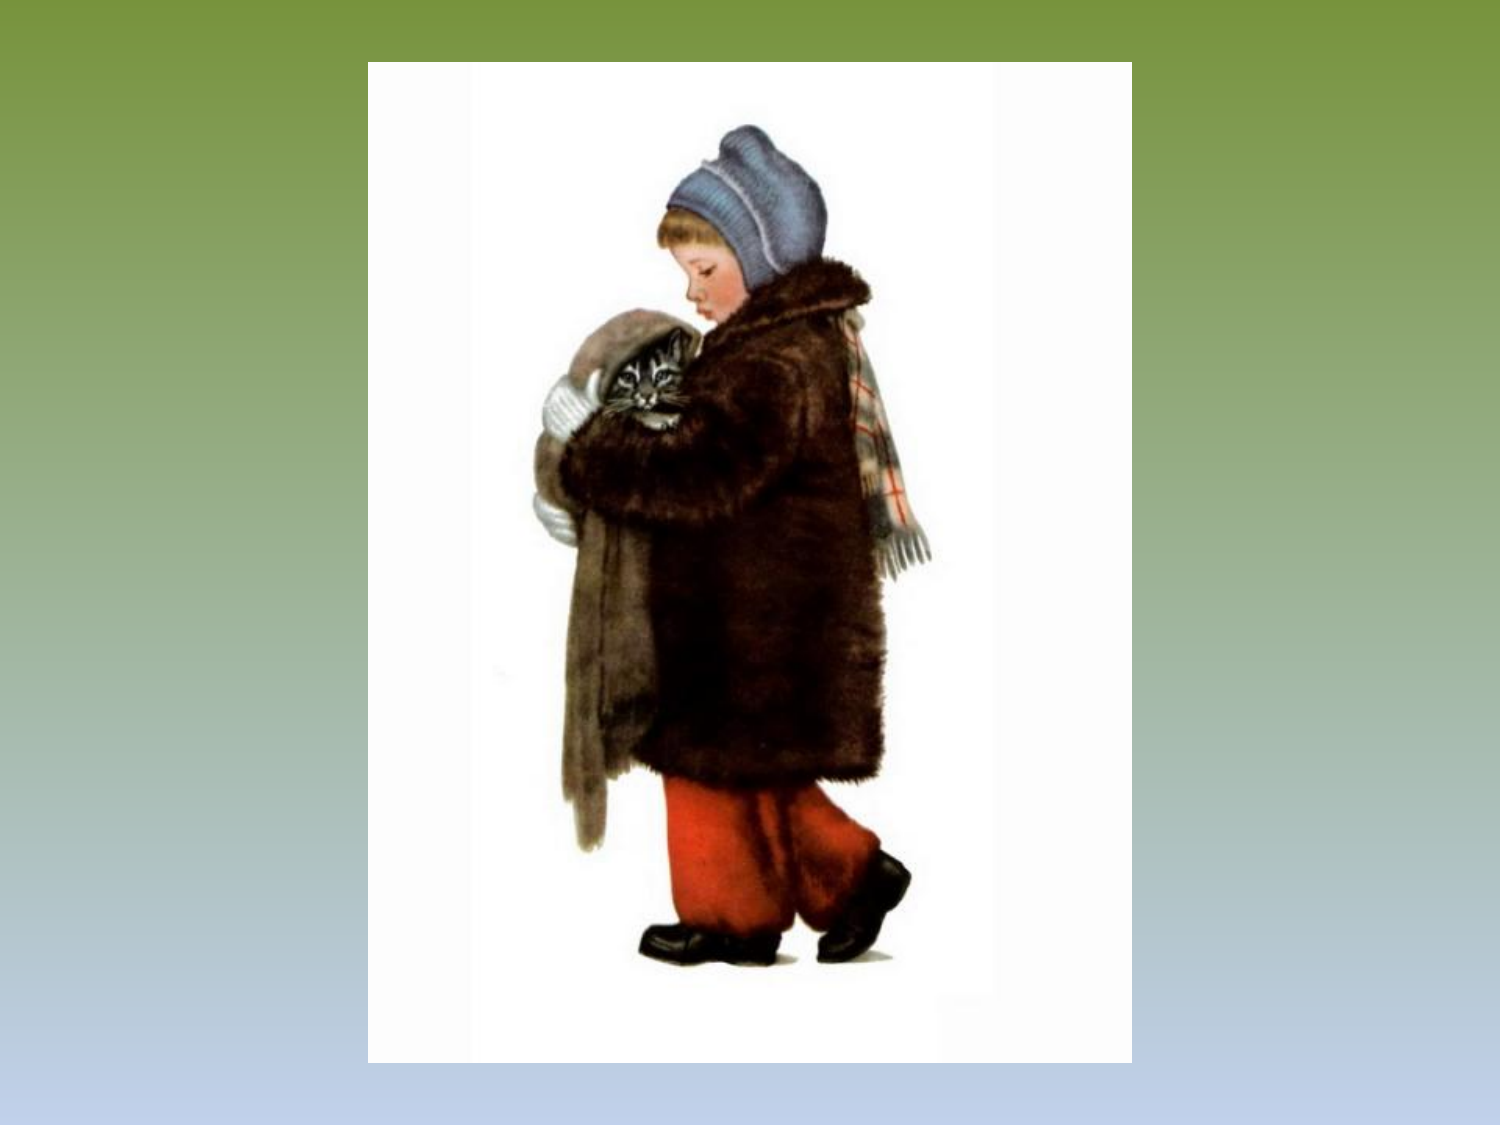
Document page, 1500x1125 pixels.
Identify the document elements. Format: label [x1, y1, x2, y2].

picture [367, 62, 1133, 1063]
